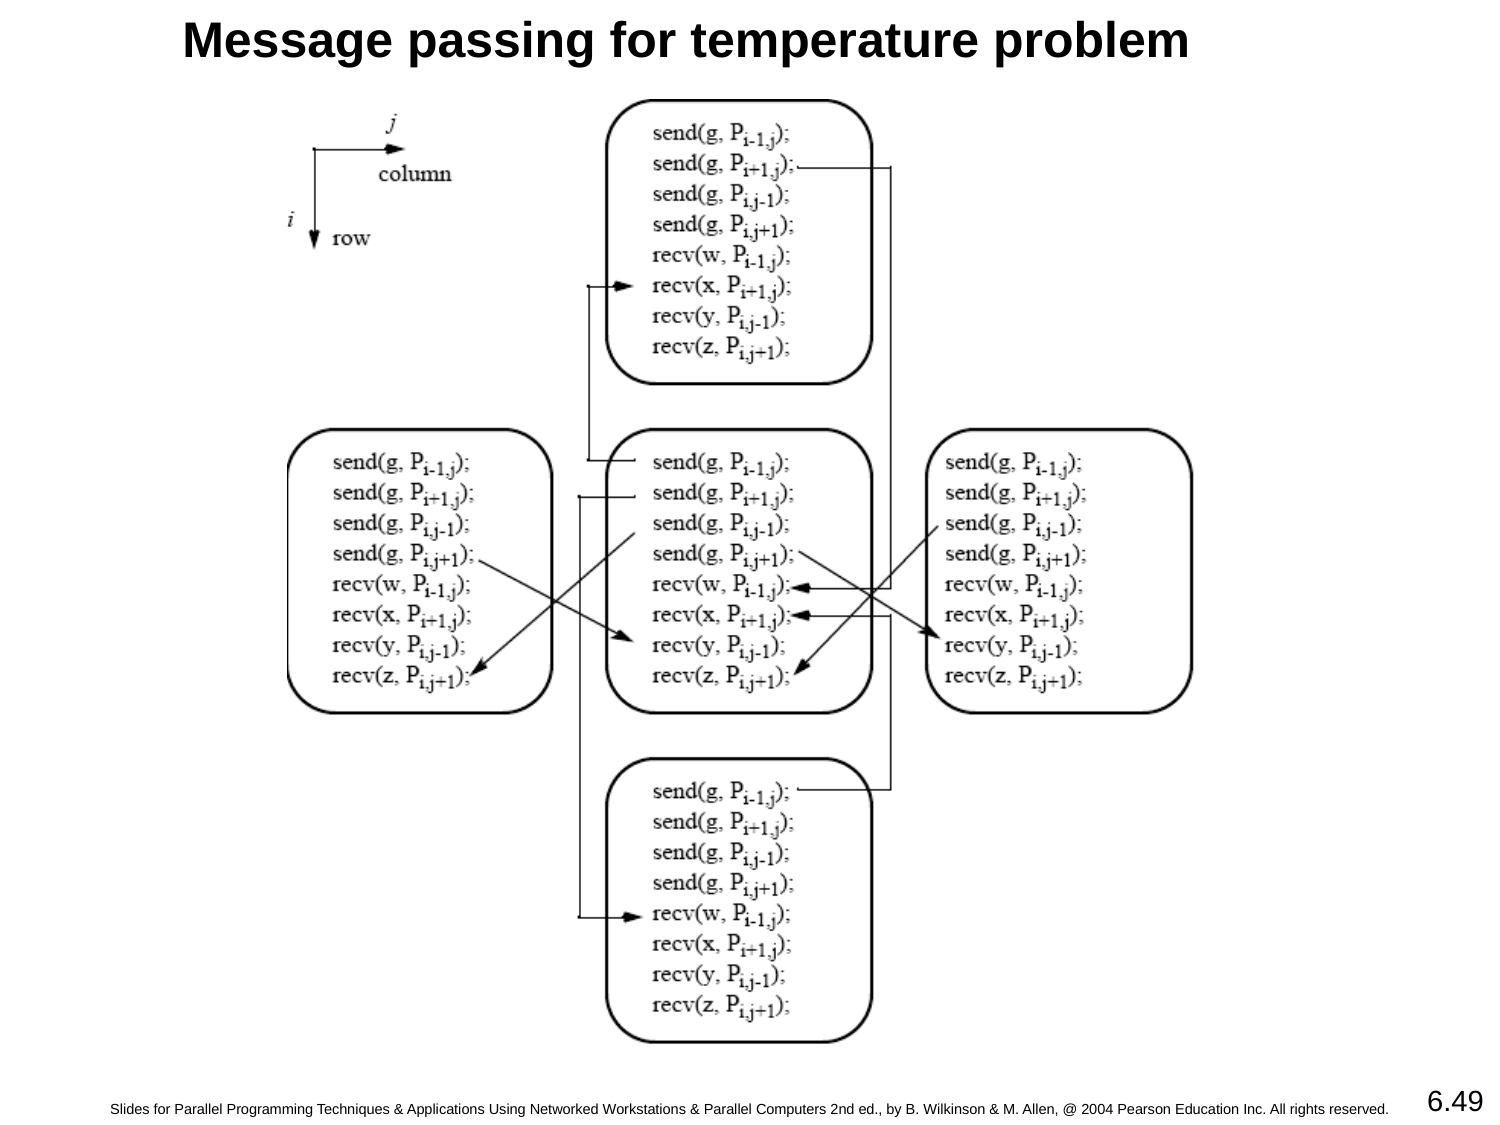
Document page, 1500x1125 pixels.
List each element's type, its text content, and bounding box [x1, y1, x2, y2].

text_box Message passing for temperature problem [167, 0, 1207, 75]
picture [287, 99, 1202, 1051]
text_box 6.49 [1412, 1074, 1500, 1125]
